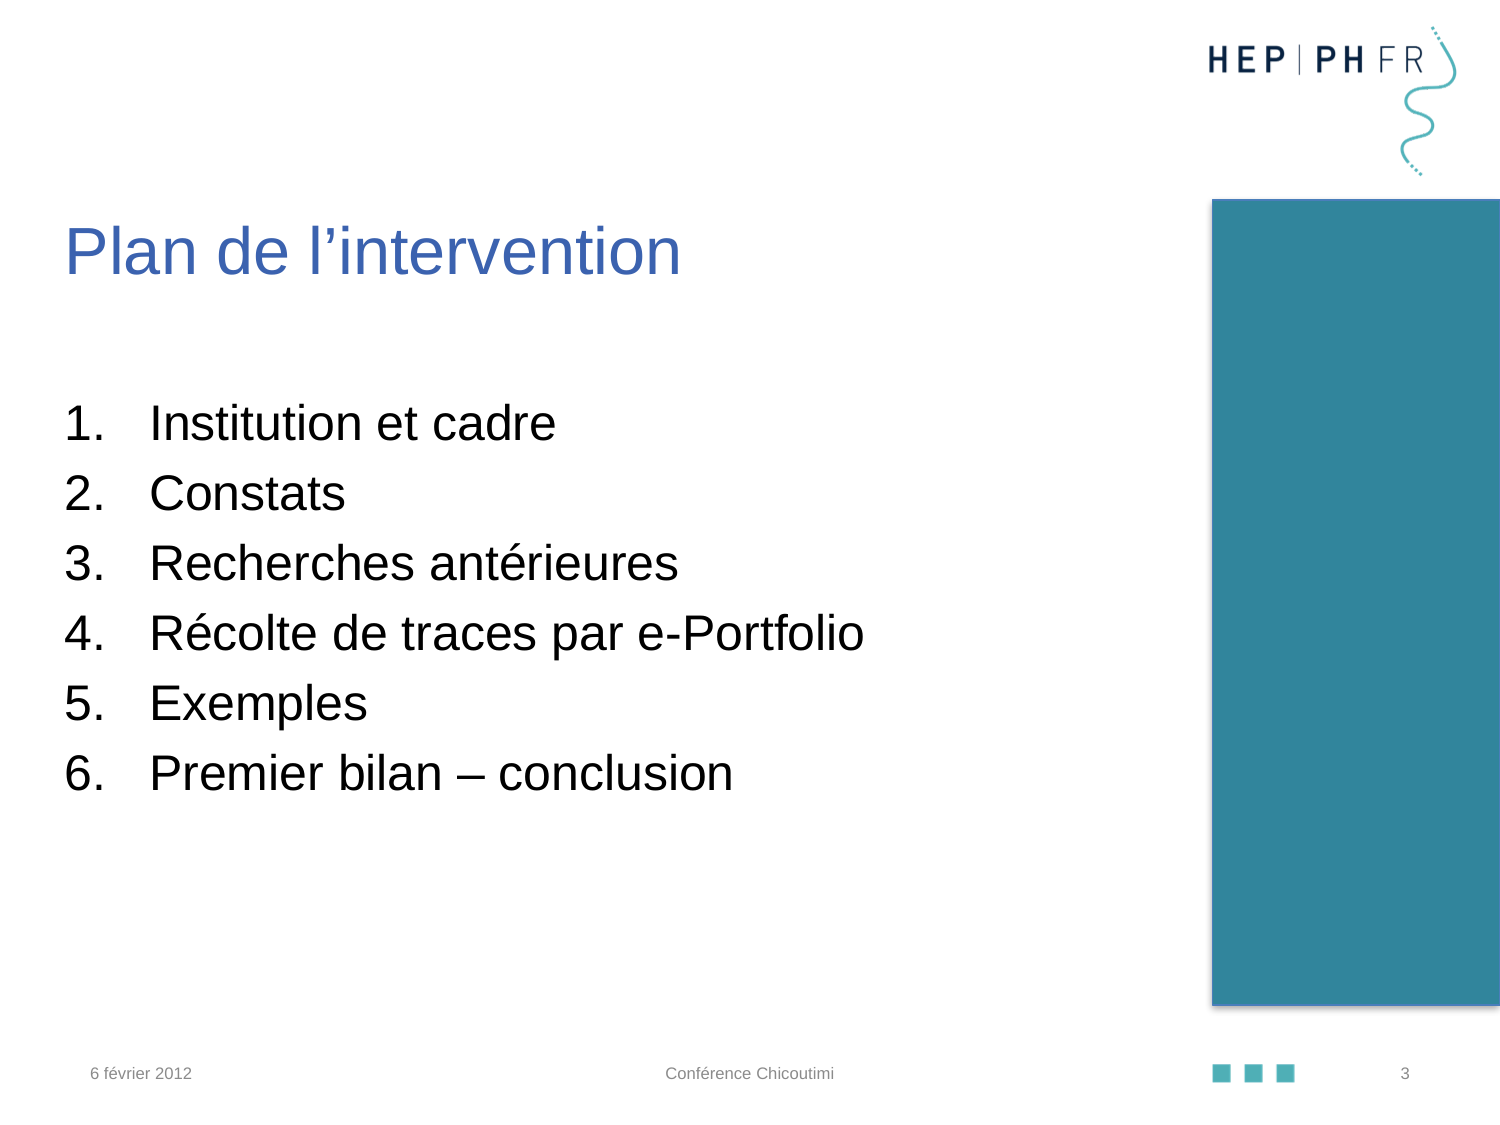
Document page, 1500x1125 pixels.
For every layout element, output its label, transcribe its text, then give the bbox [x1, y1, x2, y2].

slide_number 6 février 2012 [75, 1042, 425, 1103]
footer Conférence Chicoutimi [512, 1042, 988, 1103]
slide_number 3 [1074, 1042, 1425, 1103]
picture [1187, 0, 1500, 200]
list Plan de l’intervention Institution et cadre Constats Recherches antérieures Récolte de traces par e-Portfolio Exemples Premier bilan – conclusion [50, 200, 1188, 1005]
